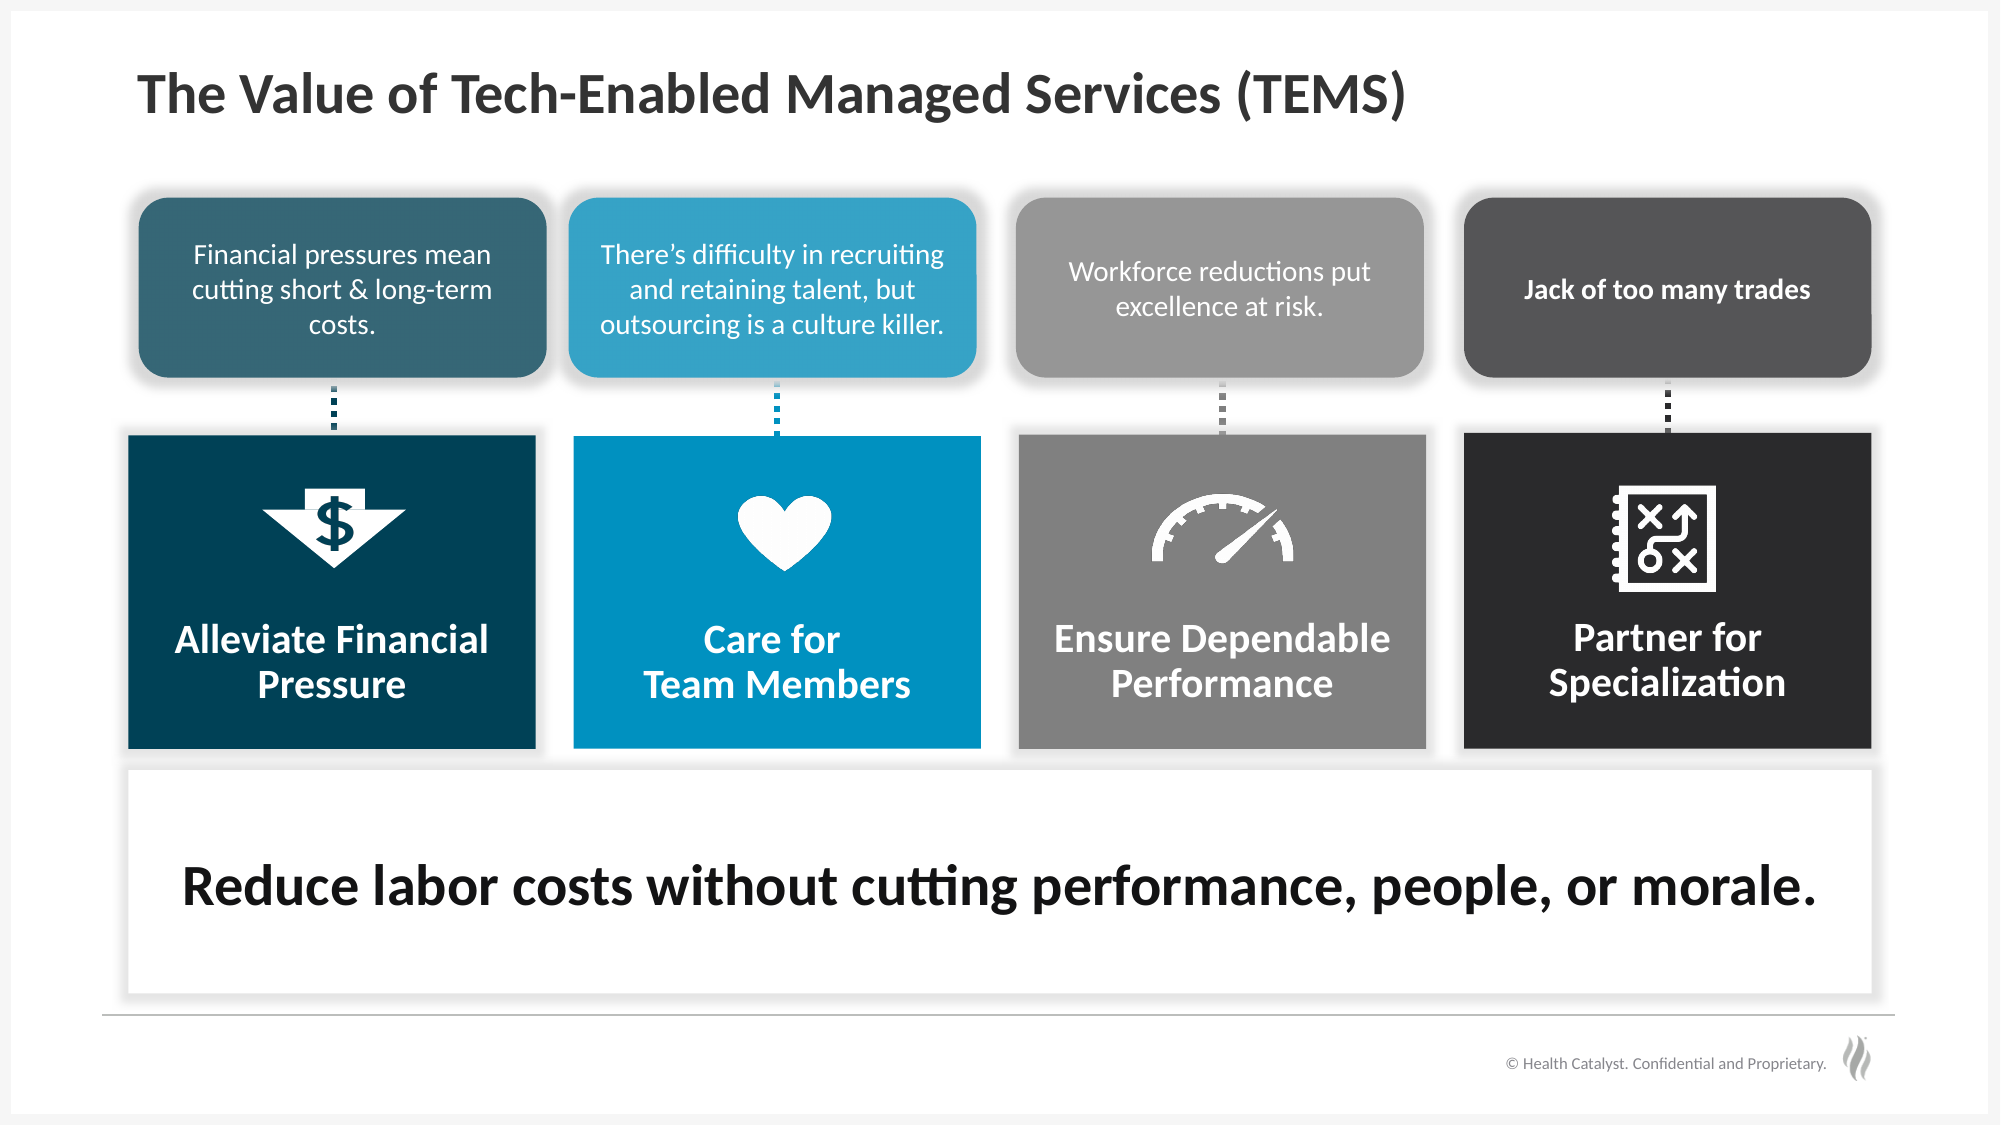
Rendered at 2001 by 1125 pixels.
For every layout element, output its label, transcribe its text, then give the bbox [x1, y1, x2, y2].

text_box Workforce reductions put excellence at risk. [1014, 196, 1425, 379]
text_box Financial pressures mean cutting short & long-term costs. [137, 196, 548, 376]
picture [1842, 1035, 1871, 1081]
picture [293, 494, 376, 554]
text_box Jack of too many trades [1463, 196, 1873, 379]
text_box Ensure Dependable Performance [1018, 433, 1427, 750]
text_box Reduce labor costs without cutting performance, people, or morale. [127, 769, 1873, 994]
picture [1587, 463, 1738, 614]
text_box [128, 376, 536, 749]
title The Value of Tech-Enabled Managed Services (TEMS) [137, 59, 1863, 129]
picture [738, 496, 831, 570]
picture [1146, 461, 1299, 595]
text_box Partner for Specialization [1463, 432, 1872, 750]
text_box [573, 376, 981, 749]
text_box There’s difficulty in recruiting and retaining talent, but outsourcing is a culture killer. [567, 196, 978, 376]
